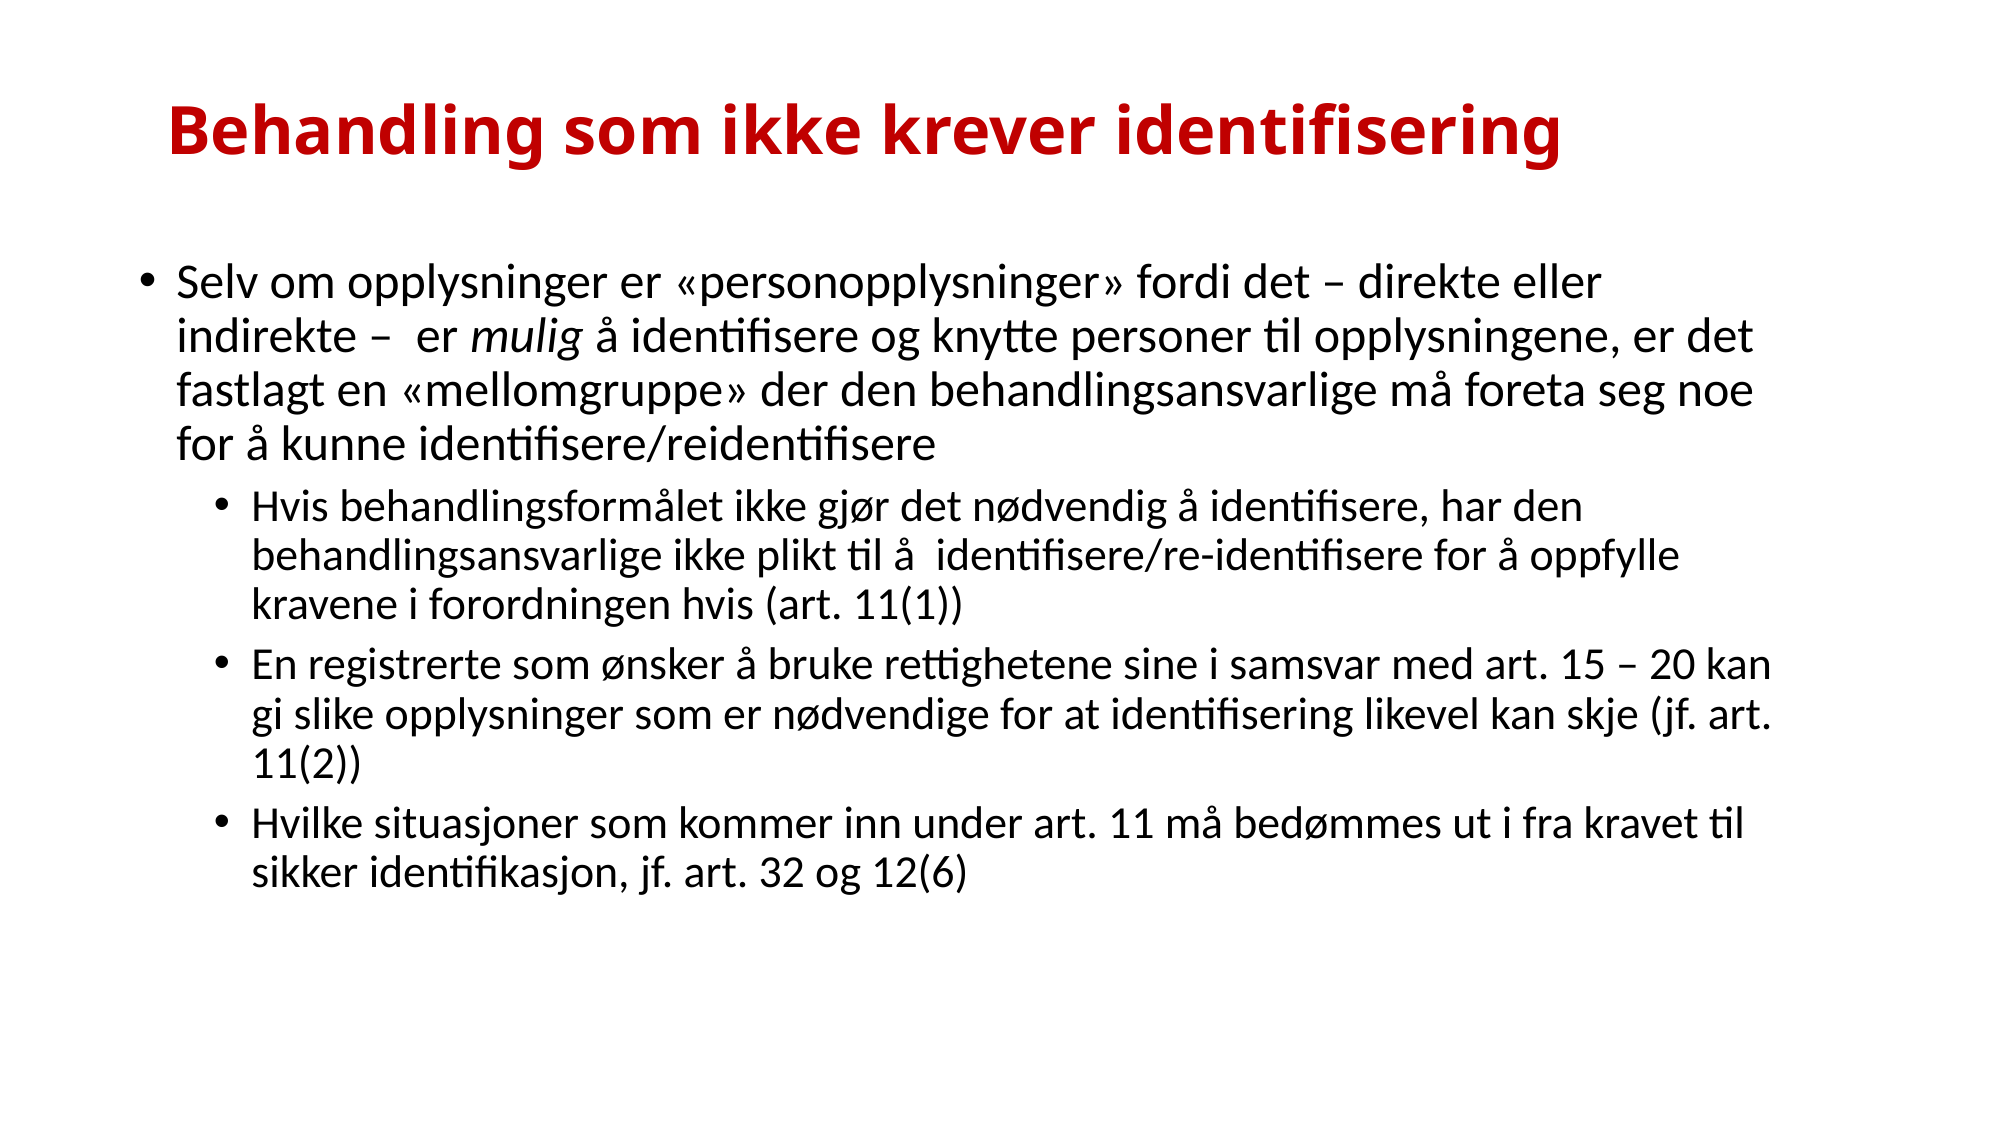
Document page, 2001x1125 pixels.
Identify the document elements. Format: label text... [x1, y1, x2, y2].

title Behandling som ikke krever identifisering [151, 52, 1876, 214]
list Selv om opplysninger er «personopplysninger» fordi det – direkte eller indirekte – er mulig å identifisere og knytte personer til opplysningene, er det fastlagt en «mellomgruppe» der den behandlingsansvarlige må foreta seg noe for å kunne identifisere/reidentifisere Hvis behandlingsformålet ikke gjør det nødvendig å identifisere, har den behandlingsansvarlige ikke plikt til å identifisere/re-identifisere for å oppfylle kravene i forordningen hvis (art. 11(1)) En registrerte som ønsker å bruke rettighetene sine i samsvar med art. 15 – 20 kan gi slike opplysninger som er nødvendige for at identifisering likevel kan skje (jf. art. 11(2)) Hvilke situasjoner som kommer inn under art. 11 må bedømmes ut i fra kravet til sikker identifikasjon, jf. art. 32 og 12(6) [124, 247, 1793, 991]
